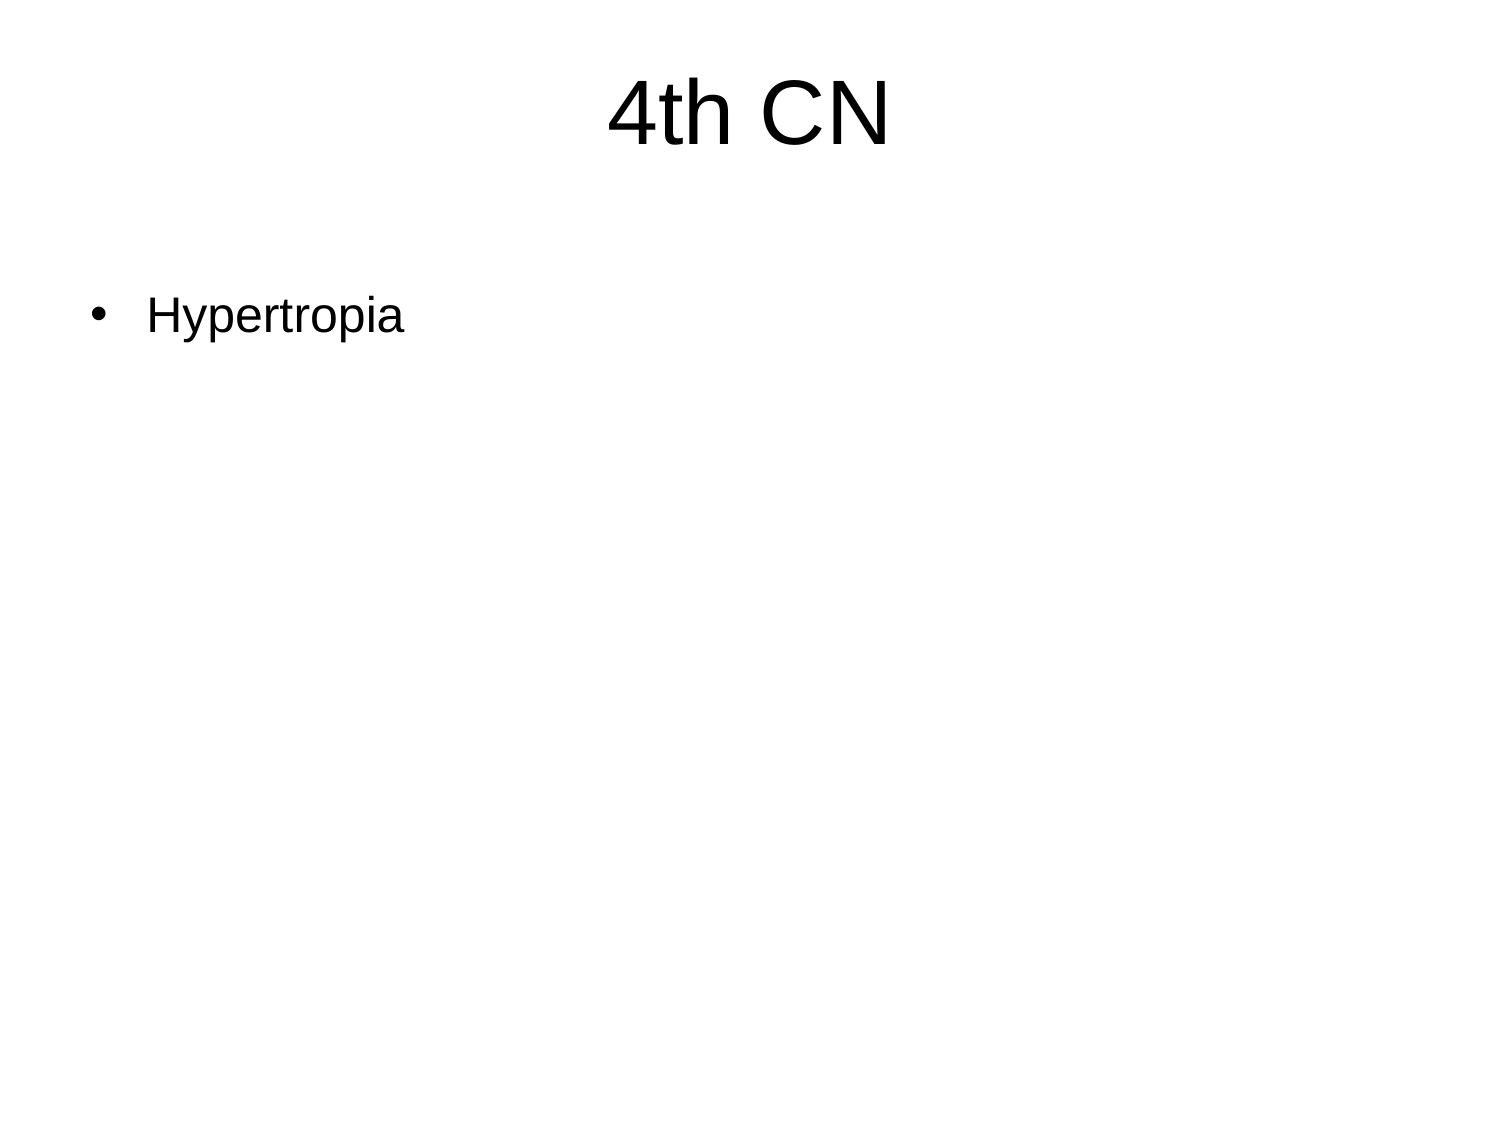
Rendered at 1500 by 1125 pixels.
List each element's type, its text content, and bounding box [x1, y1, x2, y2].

list Hypertropia [75, 275, 1425, 929]
title 4th CN [75, 6, 1425, 210]
